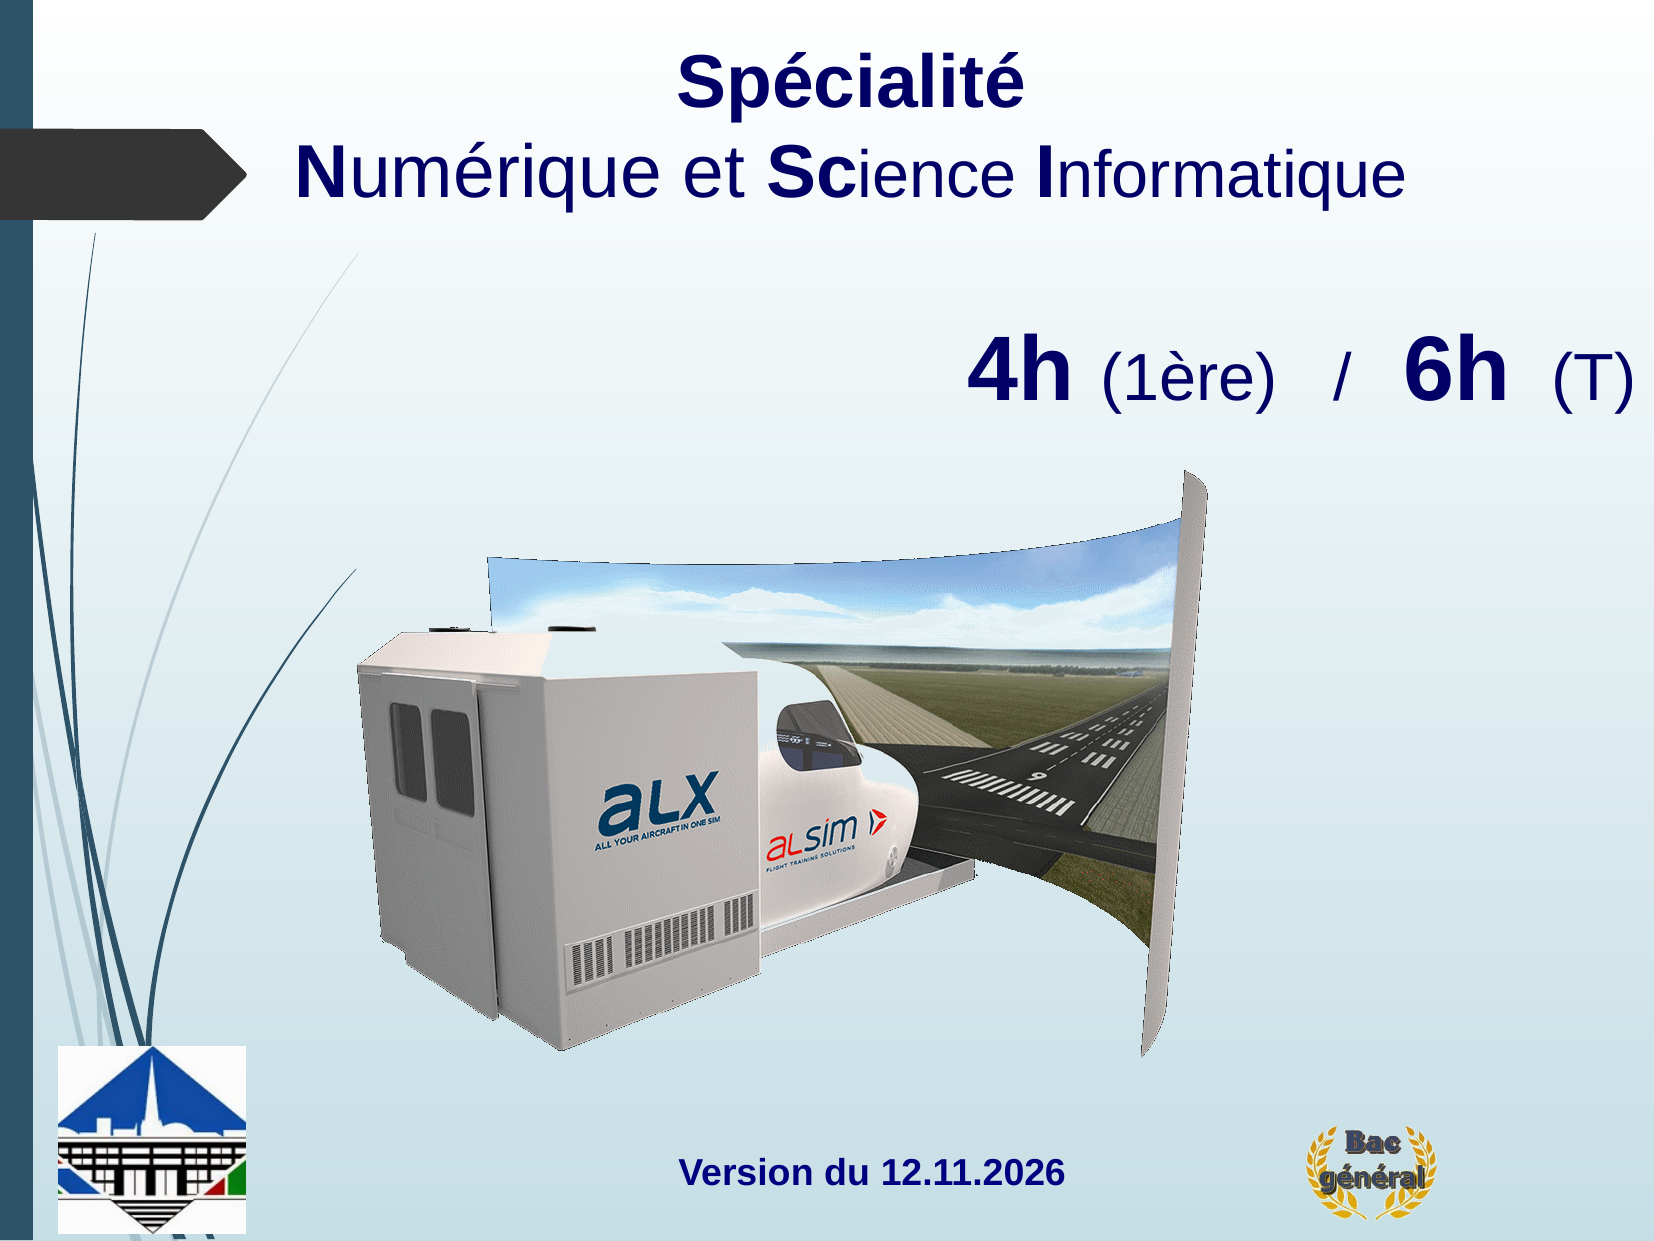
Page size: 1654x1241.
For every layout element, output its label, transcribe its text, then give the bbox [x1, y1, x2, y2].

picture [1296, 1120, 1445, 1226]
text_box Spécialité Numérique et Science Informatique [279, 25, 1423, 266]
picture [338, 454, 1225, 1083]
text_box 4h (1ère) / 6h (T) [953, 301, 1652, 427]
picture [58, 1046, 246, 1234]
